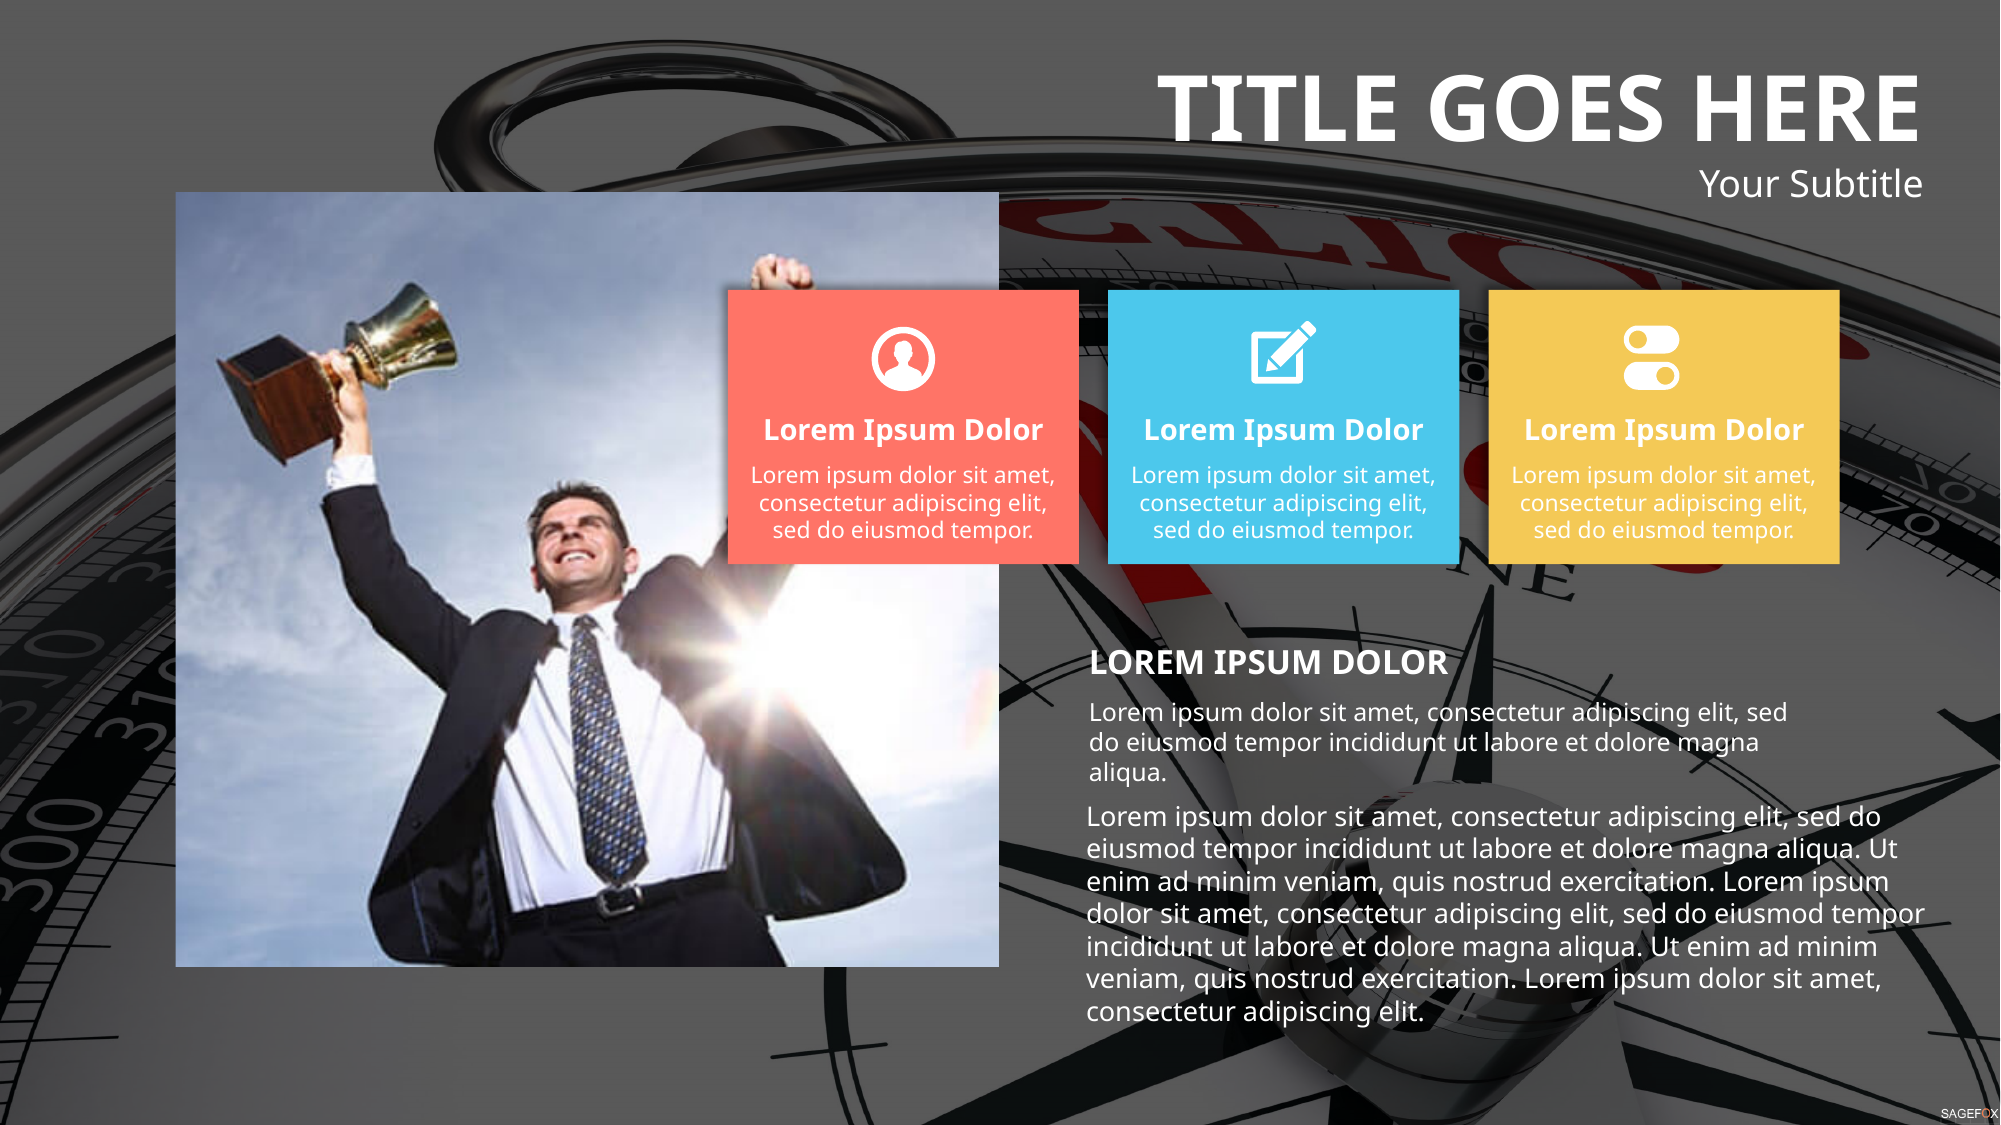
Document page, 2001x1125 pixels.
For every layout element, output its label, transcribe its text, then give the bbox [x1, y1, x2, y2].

text_box [1107, 289, 1460, 565]
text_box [1251, 321, 1317, 384]
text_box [1623, 325, 1680, 390]
text_box [727, 289, 1080, 565]
text_box Lorem Ipsum Dolor Lorem ipsum dolor sit amet, consectetur adipiscing elit, sed do eiusmod tempor. [1115, 405, 1452, 549]
text_box TITLE GOES HERE Your Subtitle [1035, 42, 1939, 212]
text_box [175, 192, 1000, 967]
text_box Lorem Ipsum Dolor Lorem ipsum dolor sit amet, consectetur adipiscing elit, sed do eiusmod tempor. [1496, 405, 1833, 549]
text_box Lorem ipsum dolor sit amet, consectetur adipiscing elit, sed do eiusmod tempor incididunt ut labore et dolore magna aliqua. Ut enim ad minim veniam, quis nostrud exercitation. Lorem ipsum dolor sit amet, consectetur adipiscing elit, sed do eiusmod tempor incididunt ut labore et dolore magna aliqua. Ut enim ad minim veniam, quis nostrud exercitation. Lorem ipsum dolor sit amet, consectetur adipiscing elit. [1071, 791, 1969, 1035]
text_box LOREM IPSUM DOLOR Lorem ipsum dolor sit amet, consectetur adipiscing elit, sed do eiusmod tempor incididunt ut labore et dolore magna aliqua. [1078, 636, 1833, 791]
text_box Lorem Ipsum Dolor Lorem ipsum dolor sit amet, consectetur adipiscing elit, sed do eiusmod tempor. [735, 405, 1072, 549]
text_box [1488, 289, 1841, 565]
picture [0, 0, 2001, 1125]
text_box [871, 326, 936, 392]
